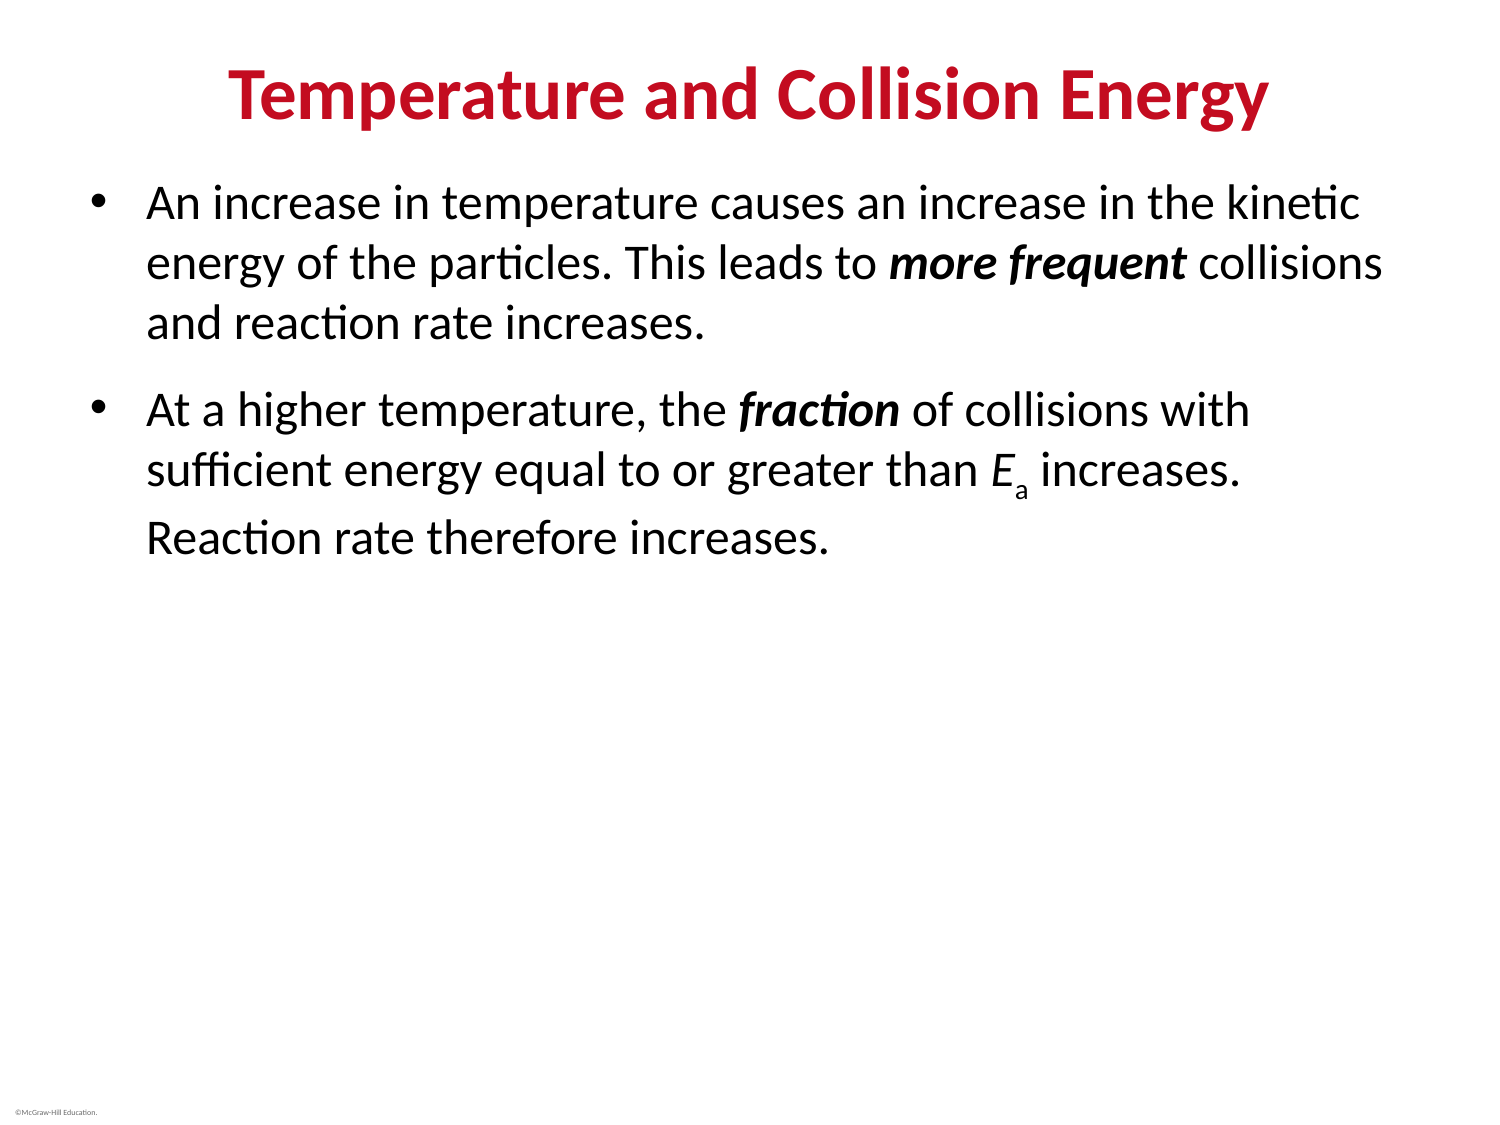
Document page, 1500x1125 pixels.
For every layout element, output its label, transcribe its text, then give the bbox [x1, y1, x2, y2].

list An increase in temperature causes an increase in the kinetic energy of the particles. This leads to more frequent collisions and reaction rate increases. At a higher temperature, the fraction of collisions with sufficient energy equal to or greater than Ea increases. Reaction rate therefore increases. [75, 162, 1425, 1075]
title Temperature and Collision Energy [0, 37, 1500, 138]
